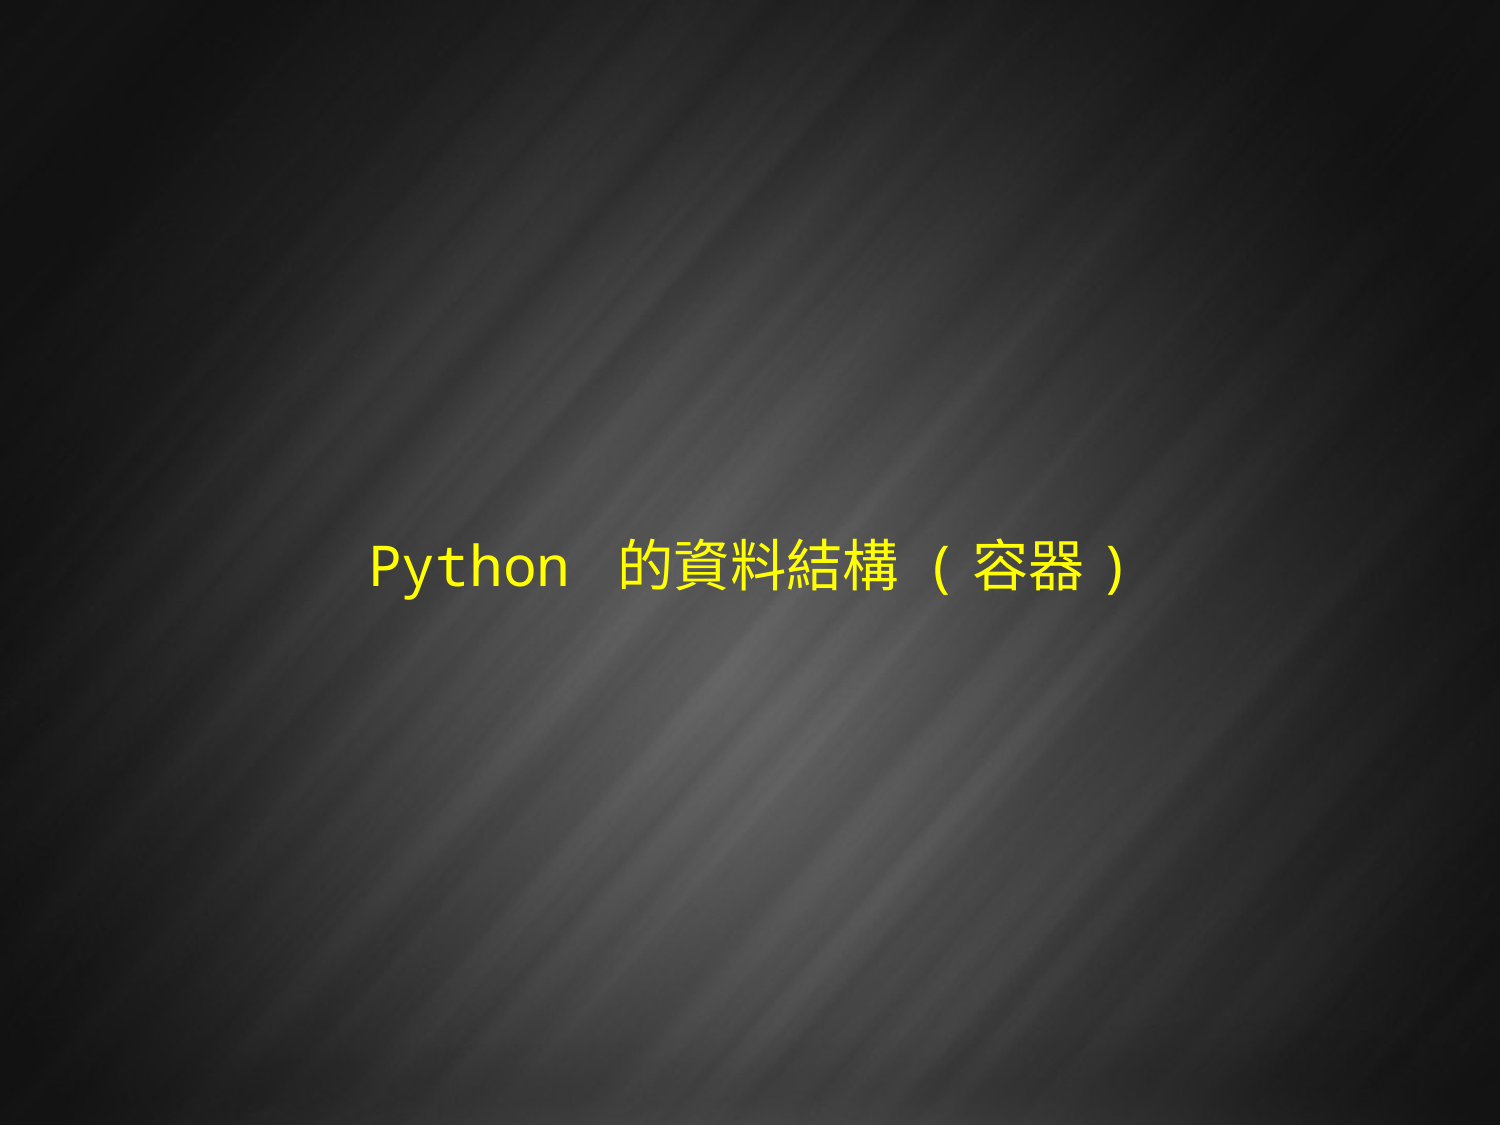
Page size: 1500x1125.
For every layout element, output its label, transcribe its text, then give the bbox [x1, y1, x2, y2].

text_box Python 的資料結構 (容器) [264, 522, 1235, 605]
picture [0, 0, 1500, 1125]
